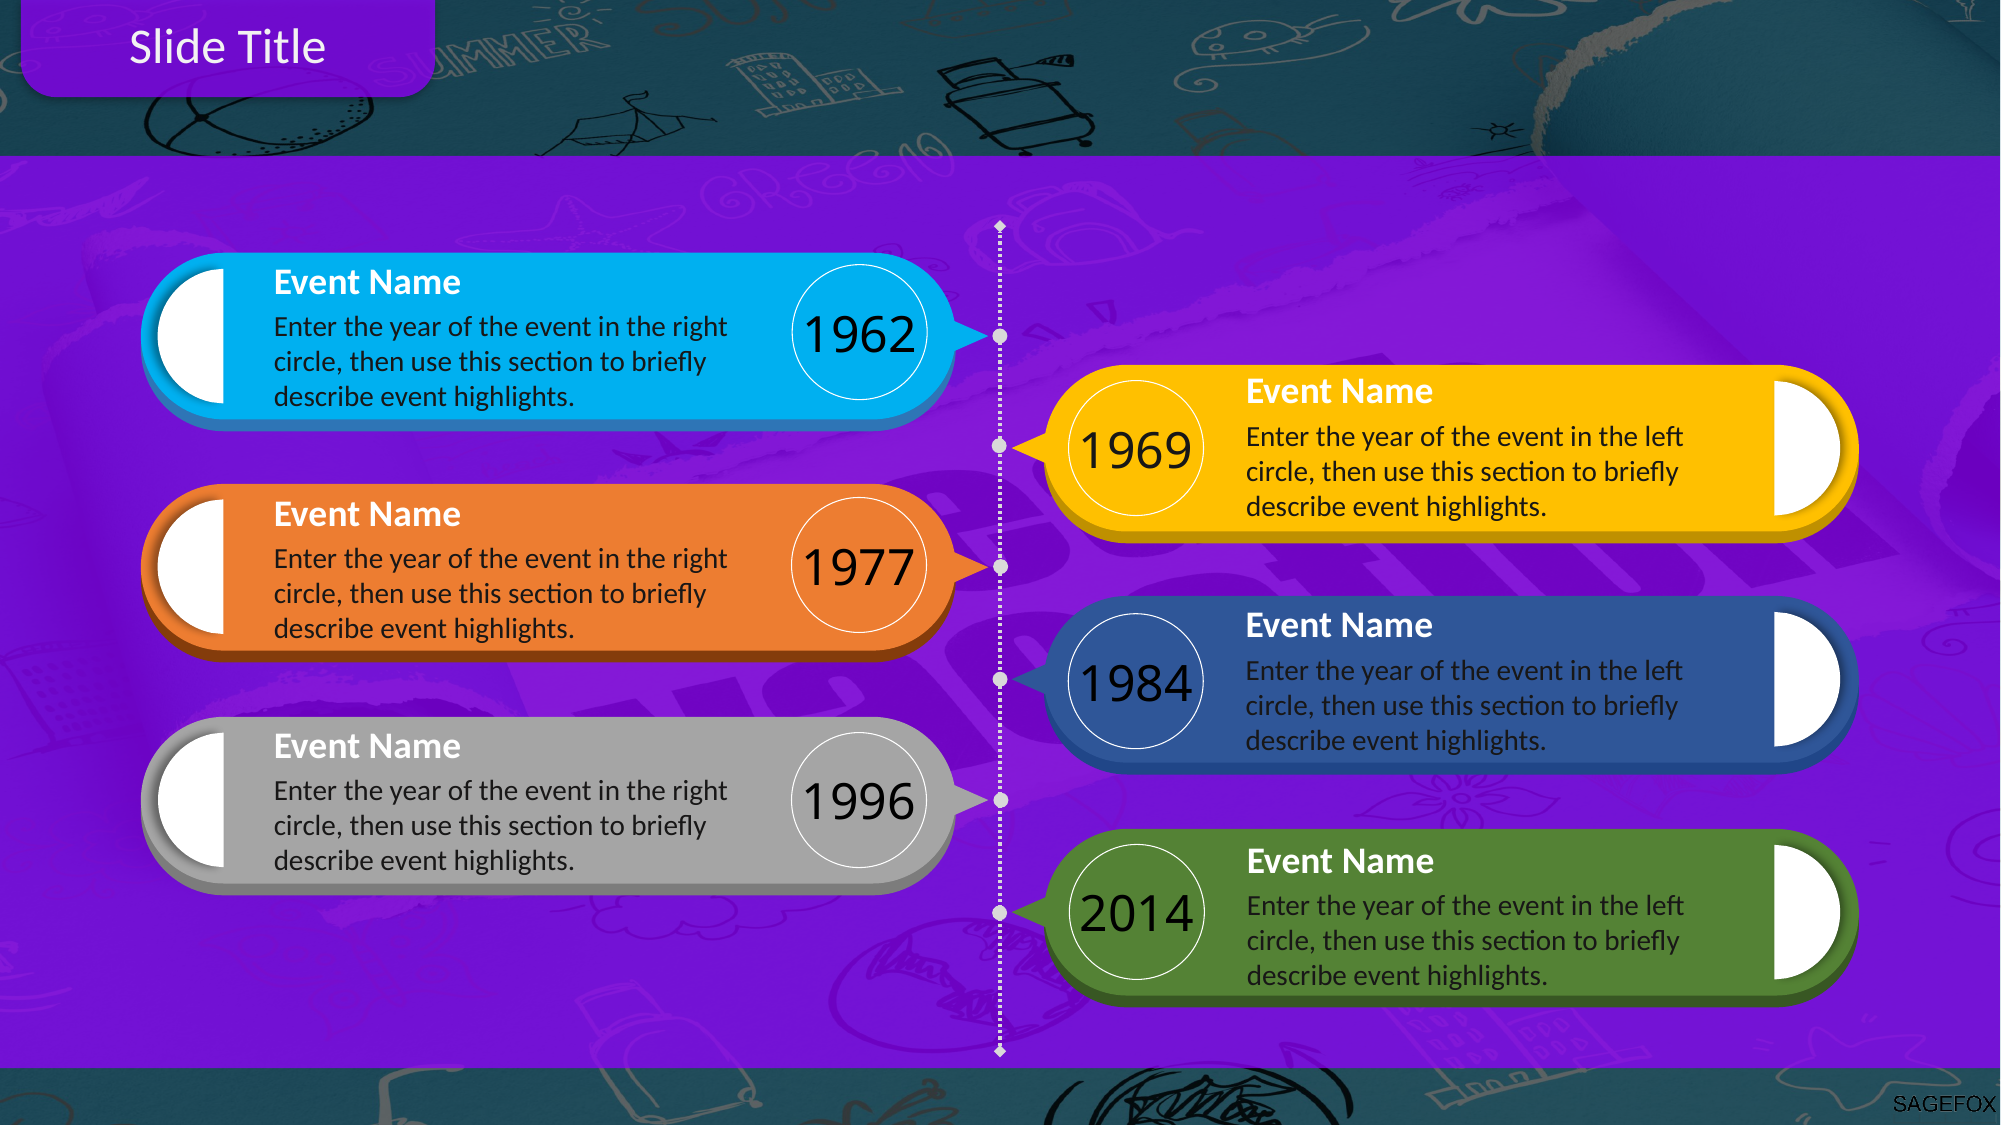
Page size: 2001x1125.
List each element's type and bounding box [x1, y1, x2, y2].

picture [0, 0, 2001, 1125]
text_box [140, 252, 989, 432]
text_box [0, 155, 2000, 1069]
text_box [140, 716, 989, 896]
text_box [991, 226, 1009, 1052]
text_box [1011, 828, 1859, 1008]
text_box [1011, 364, 1859, 544]
text_box [20, 0, 436, 98]
text_box [140, 483, 989, 663]
text_box [1011, 595, 1859, 775]
